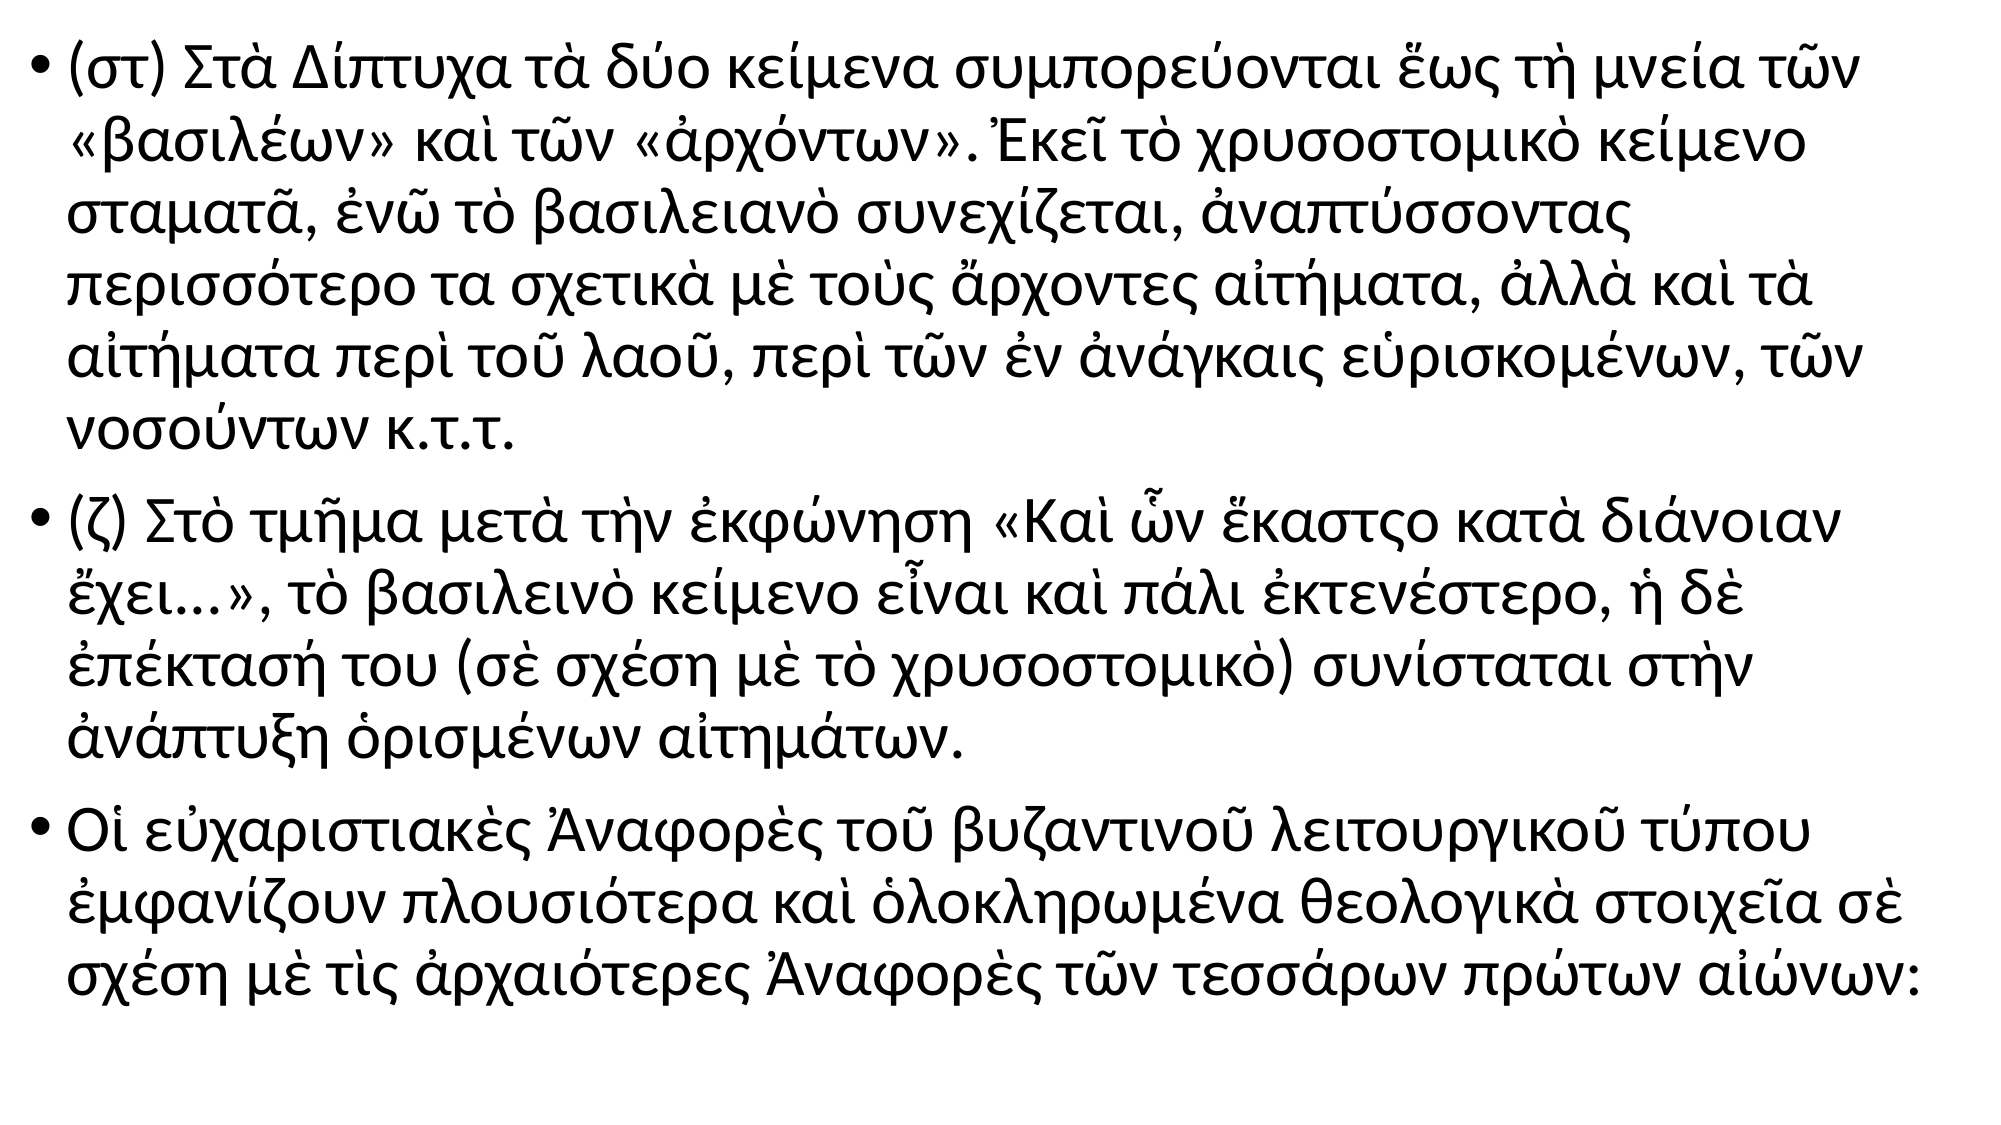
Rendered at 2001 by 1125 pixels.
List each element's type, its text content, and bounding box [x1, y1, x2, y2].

list (στ) Στὰ Δίπτυχα τὰ δύο κείμενα συμπορεύονται ἕως τὴ μνεία τῶν «βασιλέων» καὶ τῶν «ἀρχόντων». Ἐκεῖ τὸ χρυσοστομικὸ κείμενο σταματᾶ, ἐνῶ τὸ βασιλειανὸ συνεχίζεται, ἀναπτύσσοντας περισσότερο τα σχετικὰ μὲ τοὺς ἄρχοντες αἰτήματα, ἀλλὰ καὶ τὰ αἰτήματα περὶ τοῦ λαοῦ, περὶ τῶν ἐν ἀνάγκαις εὑρισκομένων, τῶν νοσούντων κ.τ.τ. (ζ) Στὸ τμῆμα μετὰ τὴν ἐκφώνηση «Καὶ ὧν ἕκαστςο κατὰ διάνοιαν ἔχει...», τὸ βασιλεινὸ κείμενο εἶναι καὶ πάλι ἐκτενέστερο, ἡ δὲ ἐπέκτασή του (σὲ σχέση μὲ τὸ χρυσοστομικὸ) συνίσταται στὴν ἀνάπτυξη ὁρισμένων αἰτημάτων. Οἱ εὐχαριστιακὲς Ἀναφορὲς τοῦ βυζαντινοῦ λειτουργικοῦ τύπου ἐμφανίζουν πλουσιότερα καὶ ὁλοκληρωμένα θεολογικὰ στοιχεῖα σὲ σχέση μὲ τὶς ἀρχαιότερες Ἀναφορὲς τῶν τεσσάρων πρώτων αἰώνων: [13, 23, 1987, 1108]
